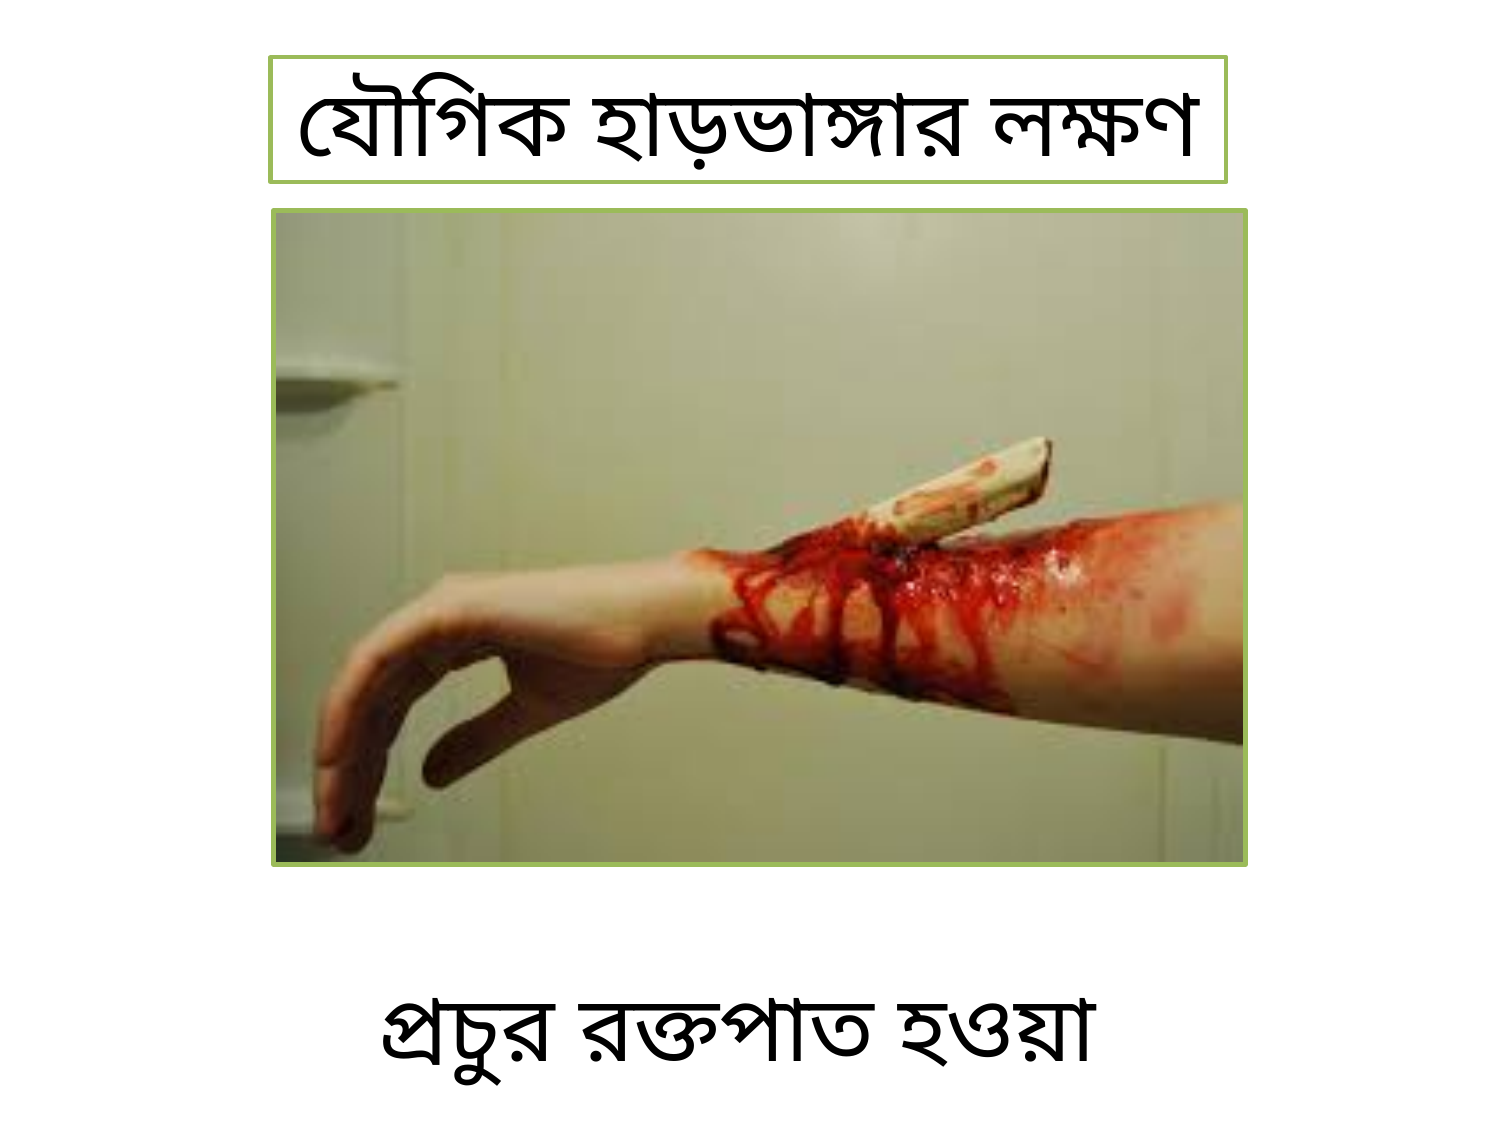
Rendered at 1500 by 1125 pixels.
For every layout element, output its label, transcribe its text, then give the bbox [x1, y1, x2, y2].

picture [275, 212, 1244, 863]
text_box যৌগিক হাড়ভাঙ্গার লক্ষণ [268, 55, 1228, 184]
text_box প্রচুর রক্তপাত হওয়া [0, 960, 1500, 1089]
